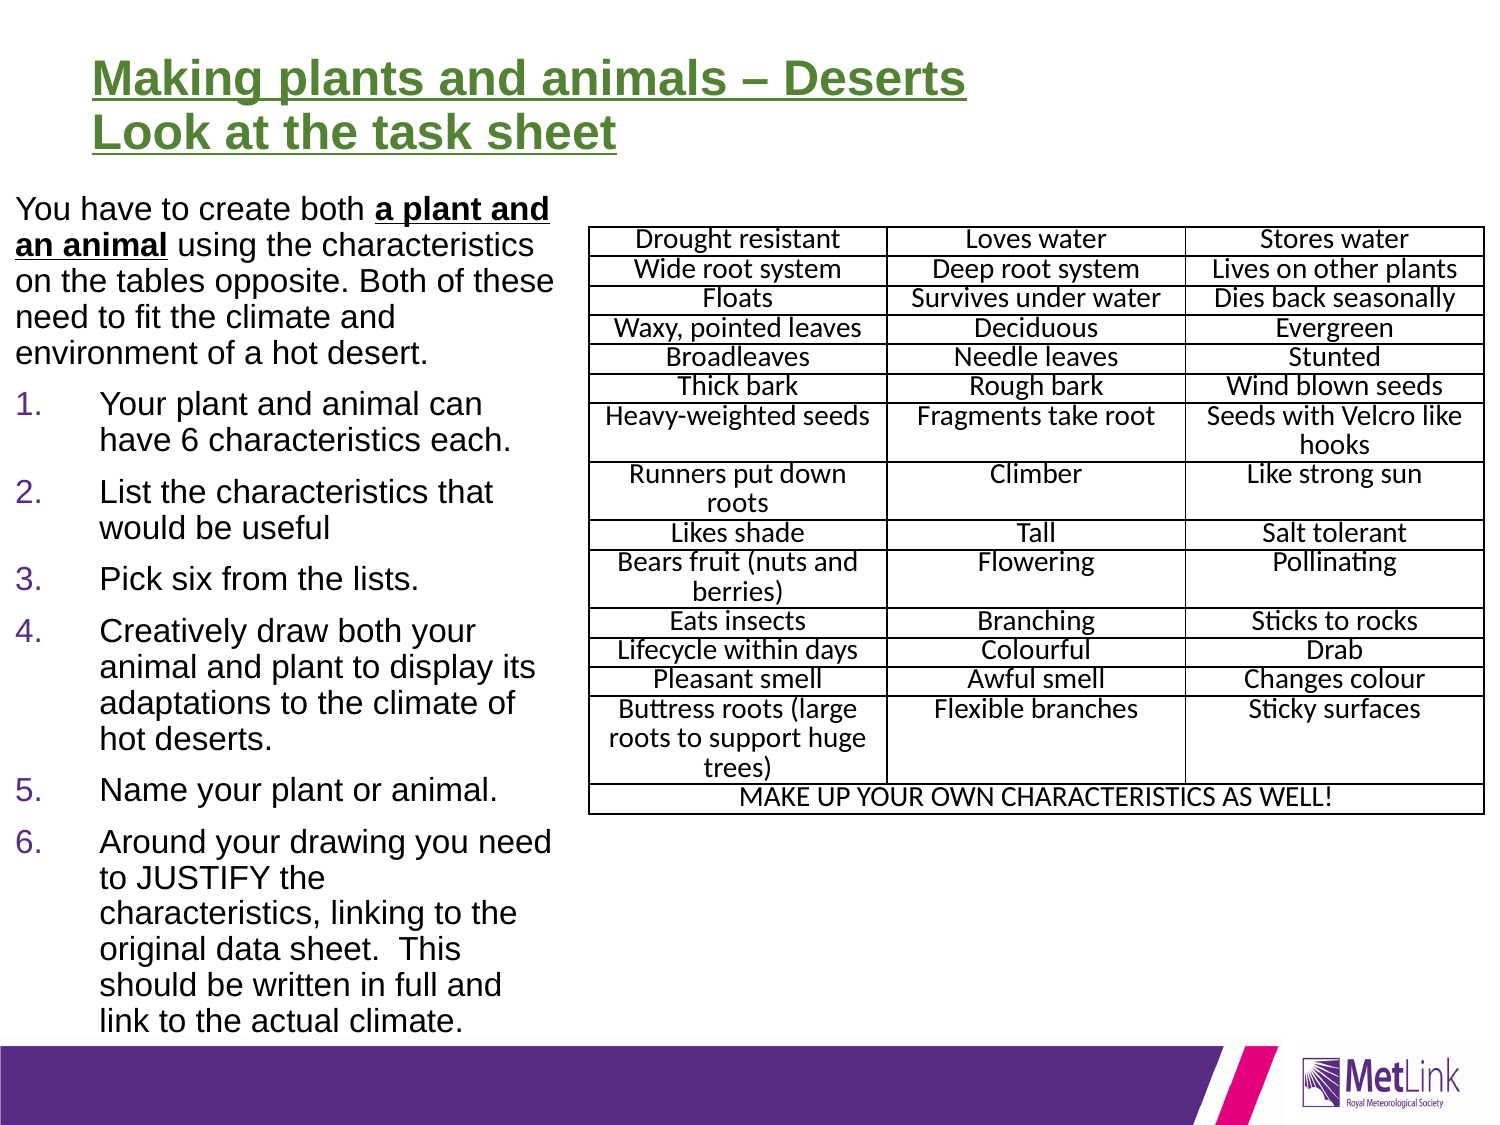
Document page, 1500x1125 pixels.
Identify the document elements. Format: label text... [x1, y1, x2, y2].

table_cell Lives on other plants [1186, 257, 1483, 285]
table_cell Fragments take root [888, 404, 1185, 461]
table_cell Branching [888, 609, 1185, 637]
table_cell Thick bark [590, 375, 886, 402]
table_cell Flowering [888, 551, 1185, 607]
table_cell Dies back seasonally [1186, 287, 1483, 314]
table_cell Wind blown seeds [1186, 375, 1483, 402]
table_cell Sticky surfaces [1186, 697, 1483, 783]
table_cell Awful smell [888, 668, 1185, 695]
table_cell Colourful [888, 639, 1185, 666]
table_cell Evergreen [1186, 316, 1483, 343]
picture [0, 1035, 1284, 1125]
table_cell Needle leaves [888, 345, 1185, 373]
picture [1297, 1041, 1488, 1119]
table_cell Waxy, pointed leaves [590, 316, 886, 343]
table_cell Broadleaves [590, 345, 886, 373]
table_cell Drab [1186, 639, 1483, 666]
table_cell Deciduous [888, 316, 1185, 343]
table_cell Sticks to rocks [1186, 609, 1483, 637]
table_cell Rough bark [888, 375, 1185, 402]
table_cell Pleasant smell [590, 668, 886, 695]
table_header Loves water [888, 228, 1185, 255]
table_cell Climber [888, 463, 1185, 519]
table_cell Flexible branches [888, 697, 1185, 783]
table_header Stores water [1186, 228, 1483, 255]
table_cell Pollinating [1186, 551, 1483, 607]
table_cell Wide root system [590, 257, 886, 285]
table_cell Tall [888, 521, 1185, 549]
table_cell Heavy-weighted seeds [590, 404, 886, 461]
table_cell Eats insects [590, 609, 886, 637]
table_cell MAKE UP YOUR OWN CHARACTERISTICS AS WELL! [590, 785, 1483, 813]
table_header Drought resistant [590, 228, 886, 255]
table_cell Runners put down roots [590, 463, 886, 519]
table_cell Changes colour [1186, 668, 1483, 695]
title Making plants and animals – Deserts Look at the task sheet [76, 30, 1427, 183]
list You have to create both a plant and an animal using the characteristics on the tables opposite. Both of these need to fit the climate and environment of a hot desert. Your plant and animal can have 6 characteristics each. List the characteristics that would be useful Pick six from the lists. Creatively draw both your animal and plant to display its adaptations to the climate of hot deserts. Name your plant or animal. Around your drawing you need to JUSTIFY the characteristics, linking to the original data sheet. This should be written in full and link to the actual climate. [0, 184, 573, 1043]
table_cell Lifecycle within days [590, 639, 886, 666]
table_cell Likes shade [590, 521, 886, 549]
table_cell Deep root system [888, 257, 1185, 285]
table_cell Salt tolerant [1186, 521, 1483, 549]
table_cell Buttress roots (large roots to support huge trees) [590, 697, 886, 783]
table_cell Stunted [1186, 345, 1483, 373]
table_cell Like strong sun [1186, 463, 1483, 519]
table_cell Floats [590, 287, 886, 314]
table_cell Seeds with Velcro like hooks [1186, 404, 1483, 461]
table_cell Survives under water [888, 287, 1185, 314]
table_cell Bears fruit (nuts and berries) [590, 551, 886, 607]
